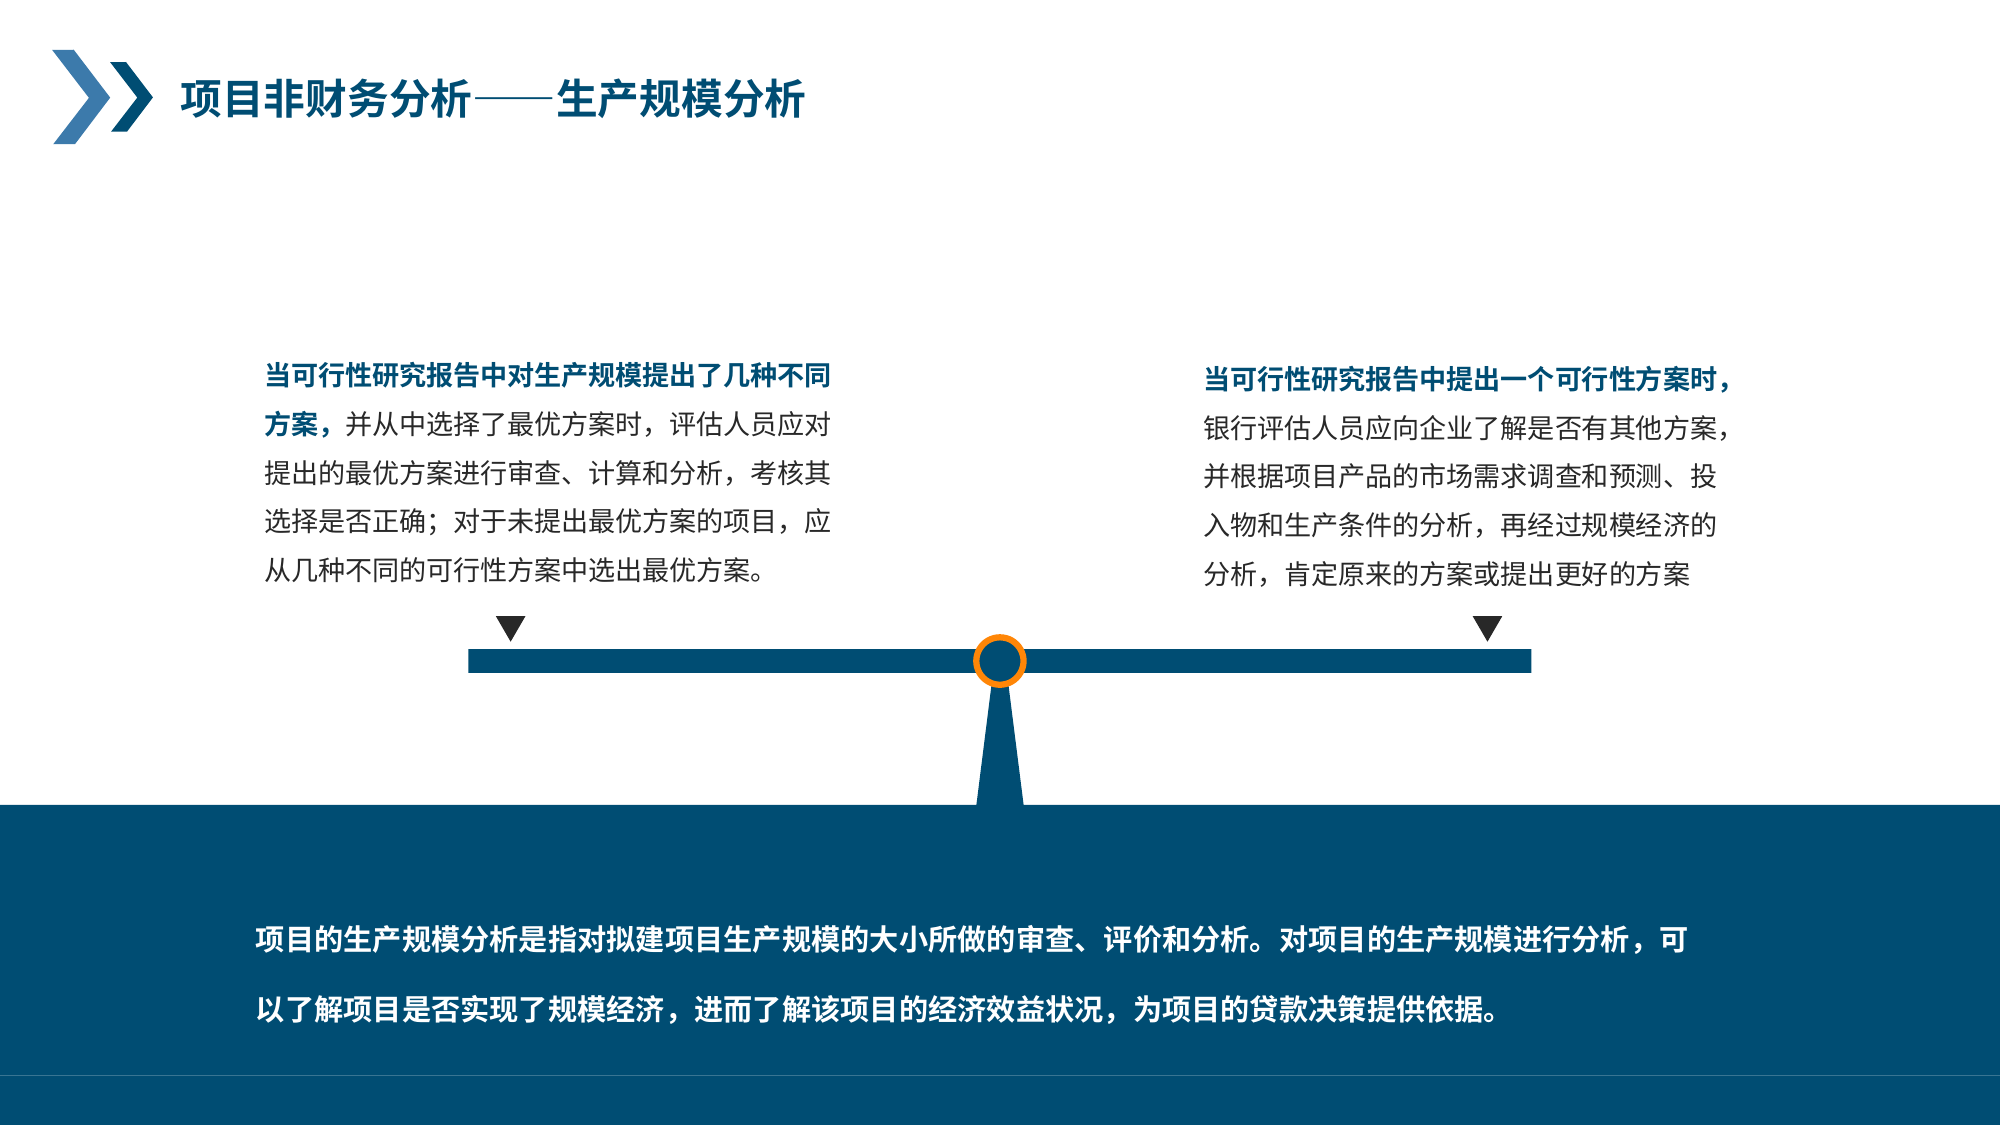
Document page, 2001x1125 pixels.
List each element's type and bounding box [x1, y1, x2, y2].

text_box [468, 637, 1532, 685]
text_box [0, 49, 2000, 1125]
text_box [1188, 338, 1757, 642]
text_box [249, 334, 855, 642]
